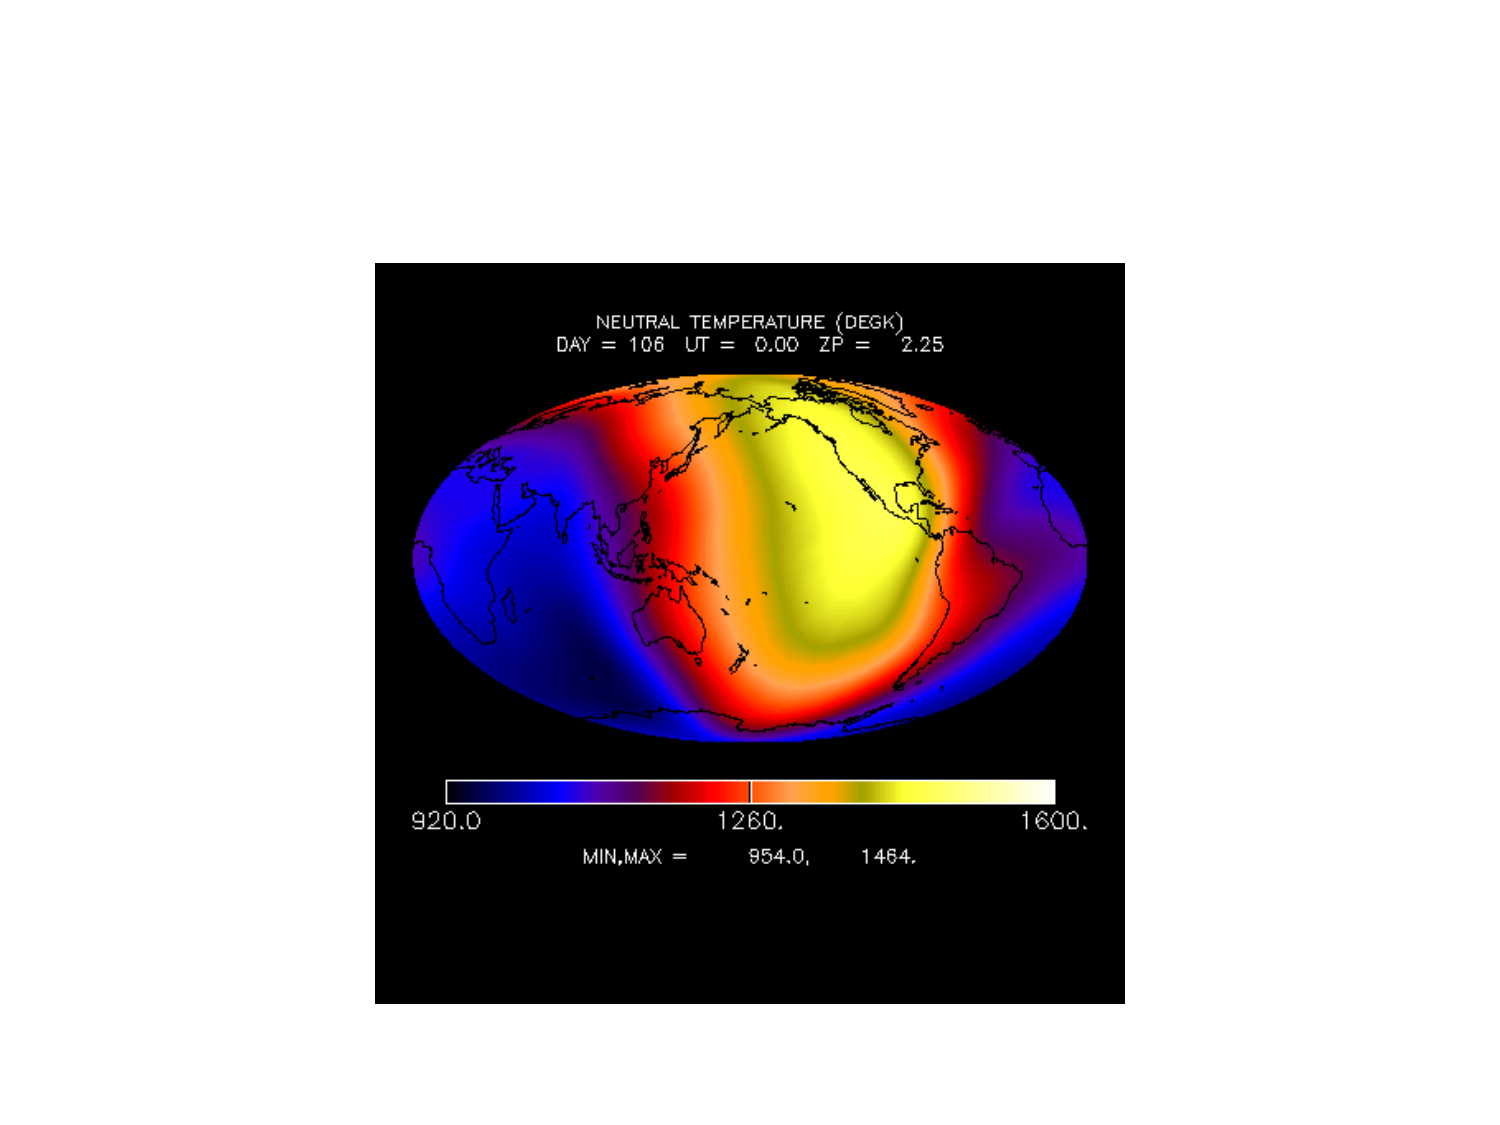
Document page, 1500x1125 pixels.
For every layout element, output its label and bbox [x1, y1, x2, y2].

list [374, 262, 1126, 1006]
